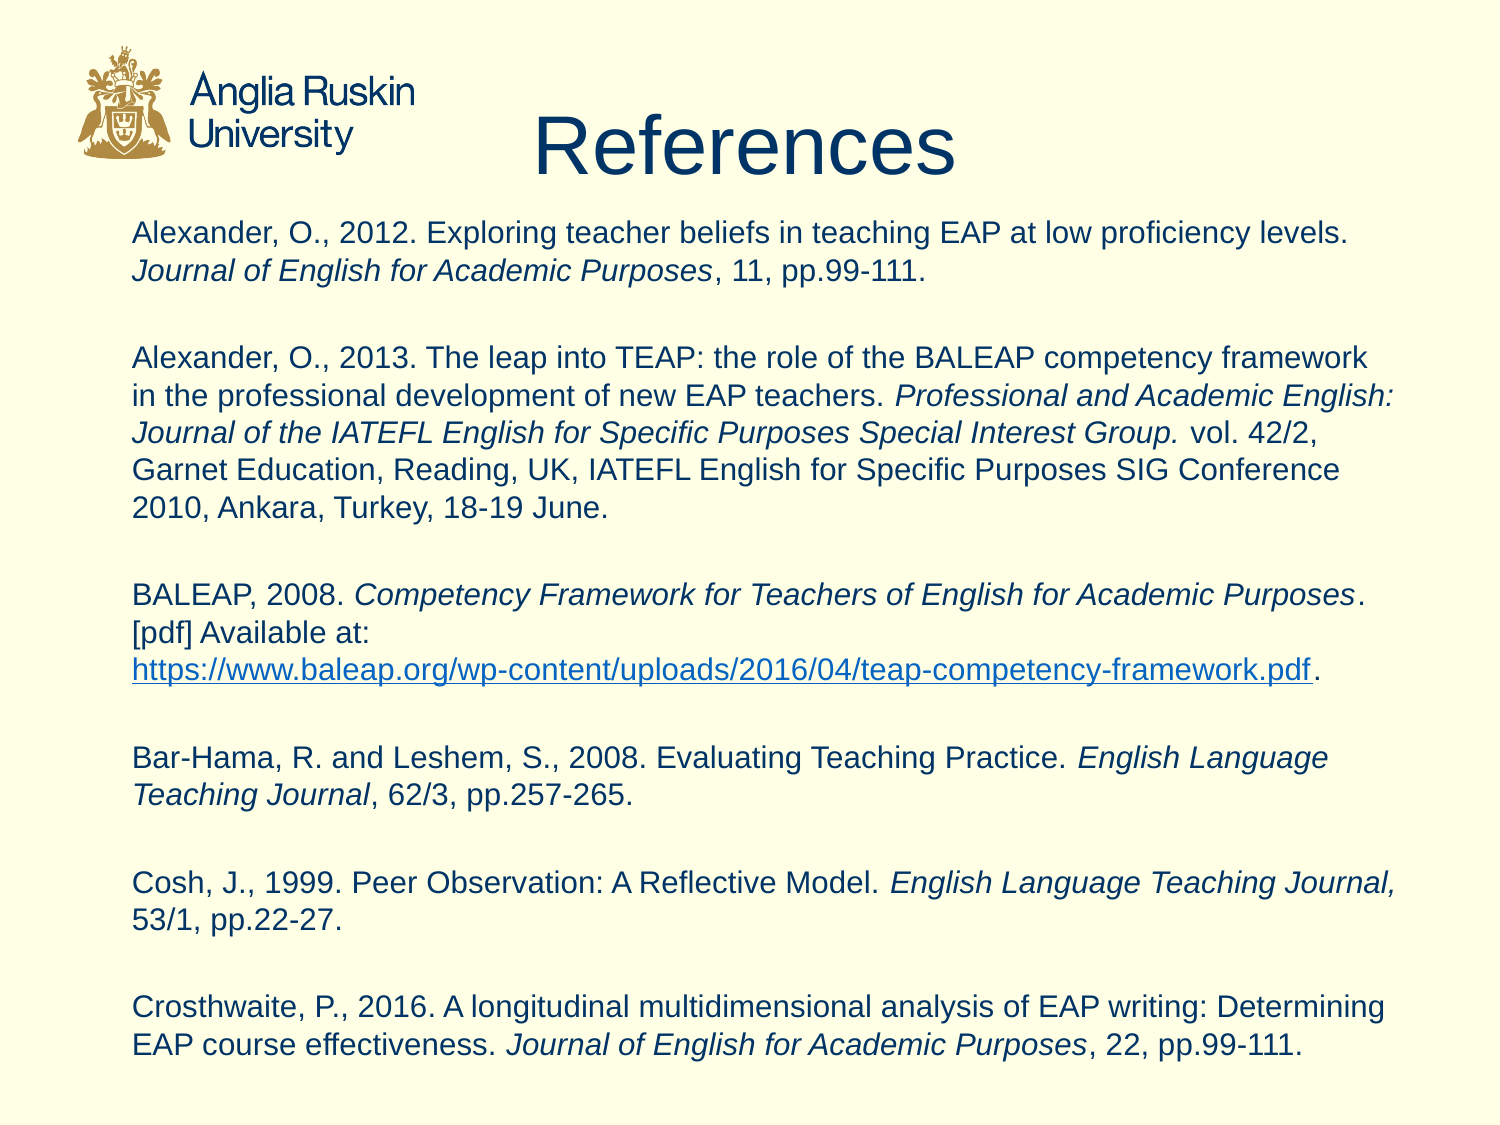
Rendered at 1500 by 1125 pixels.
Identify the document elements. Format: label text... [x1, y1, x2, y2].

picture [78, 46, 414, 159]
title References [116, 68, 1374, 204]
list Alexander, O., 2012. Exploring teacher beliefs in teaching EAP at low proficiency levels. Journal of English for Academic Purposes, 11, pp.99-111. Alexander, O., 2013. The leap into TEAP: the role of the BALEAP competency framework in the professional development of new EAP teachers. Professional and Academic English: Journal of the IATEFL English for Specific Purposes Special Interest Group. vol. 42/2, Garnet Education, Reading, UK, IATEFL English for Specific Purposes SIG Conference 2010, Ankara, Turkey, 18-19 June. BALEAP, 2008. Competency Framework for Teachers of English for Academic Purposes. [pdf] Available at: https://www.baleap.org/wp-content/uploads/2016/04/teap-competency-framework.pdf. Bar-Hama, R. and Leshem, S., 2008. Evaluating Teaching Practice. English Language Teaching Journal, 62/3, pp.257-265. Cosh, J., 1999. Peer Observation: A Reflective Model. English Language Teaching Journal, 53/1, pp.22-27. Crosthwaite, P., 2016. A longitudinal multidimensional analysis of EAP writing: Determining EAP course effectiveness. Journal of English for Academic Purposes, 22, pp.99-111. [116, 204, 1414, 1076]
